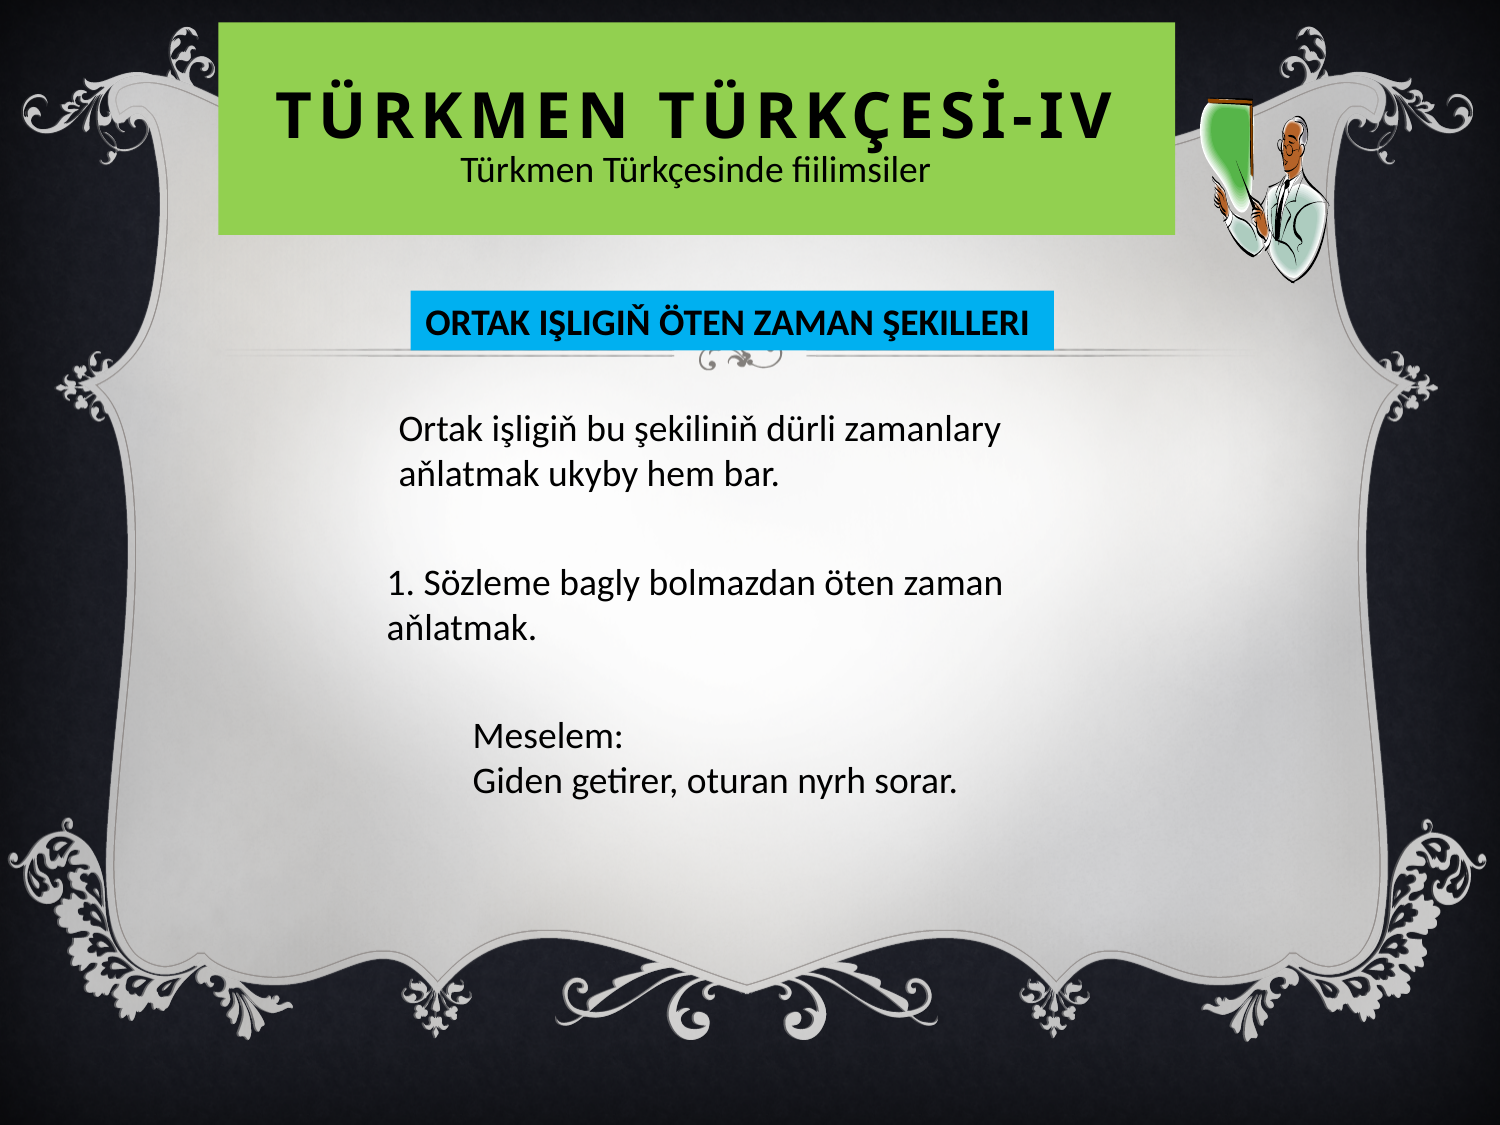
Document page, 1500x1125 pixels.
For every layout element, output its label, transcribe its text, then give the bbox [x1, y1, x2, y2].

text_box ORTAK IŞLIGIŇ ÖTEN ZAMAN ŞEKILLERI [410, 290, 1054, 351]
text_box Ortak işligiň bu şekiliniň dürli zamanlary aňlatmak ukyby hem bar. [383, 397, 1134, 502]
picture [0, 0, 1500, 1125]
text_box Türkmen Türkçesinde fiilimsiler [445, 137, 947, 197]
title TÜRKMEN TÜRKÇESİ-IV [218, 22, 1176, 235]
text_box 1. Sözleme bagly bolmazdan öten zaman aňlatmak. [371, 550, 1122, 656]
text_box Meselem: Giden getirer, oturan nyrh sorar. [457, 704, 982, 809]
